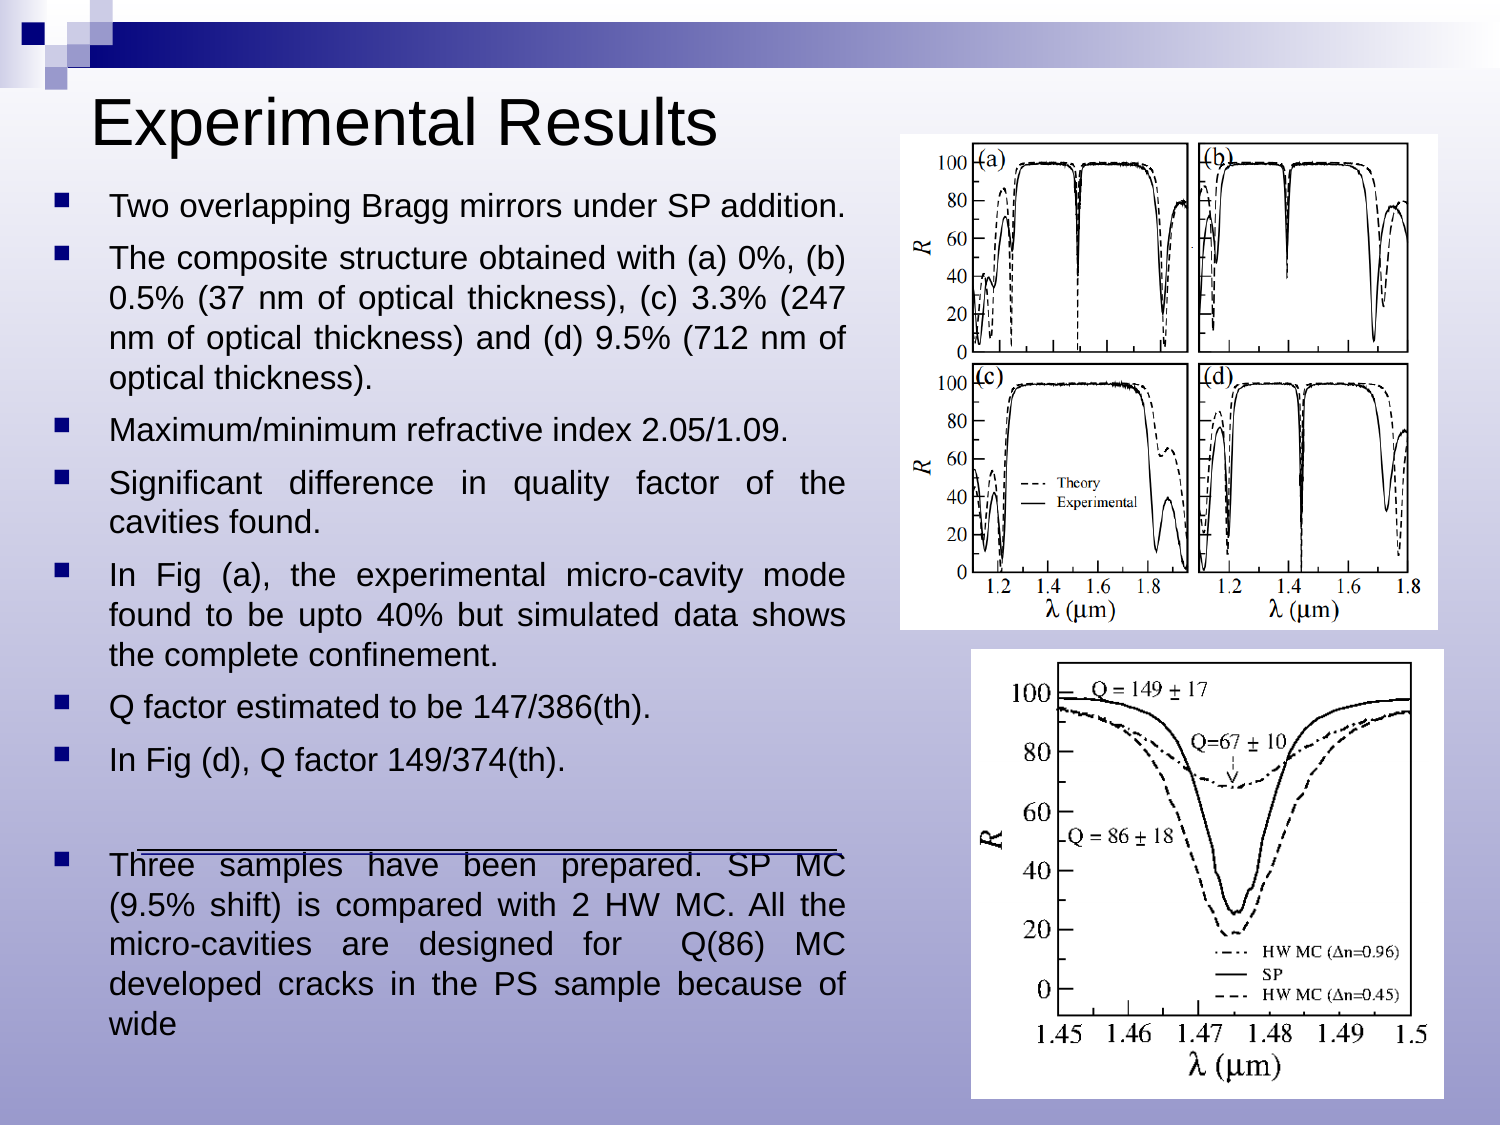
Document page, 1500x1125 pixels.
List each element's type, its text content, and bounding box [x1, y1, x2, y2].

picture [971, 649, 1444, 1099]
picture [899, 133, 1438, 630]
title Experimental Results [75, 75, 1425, 163]
